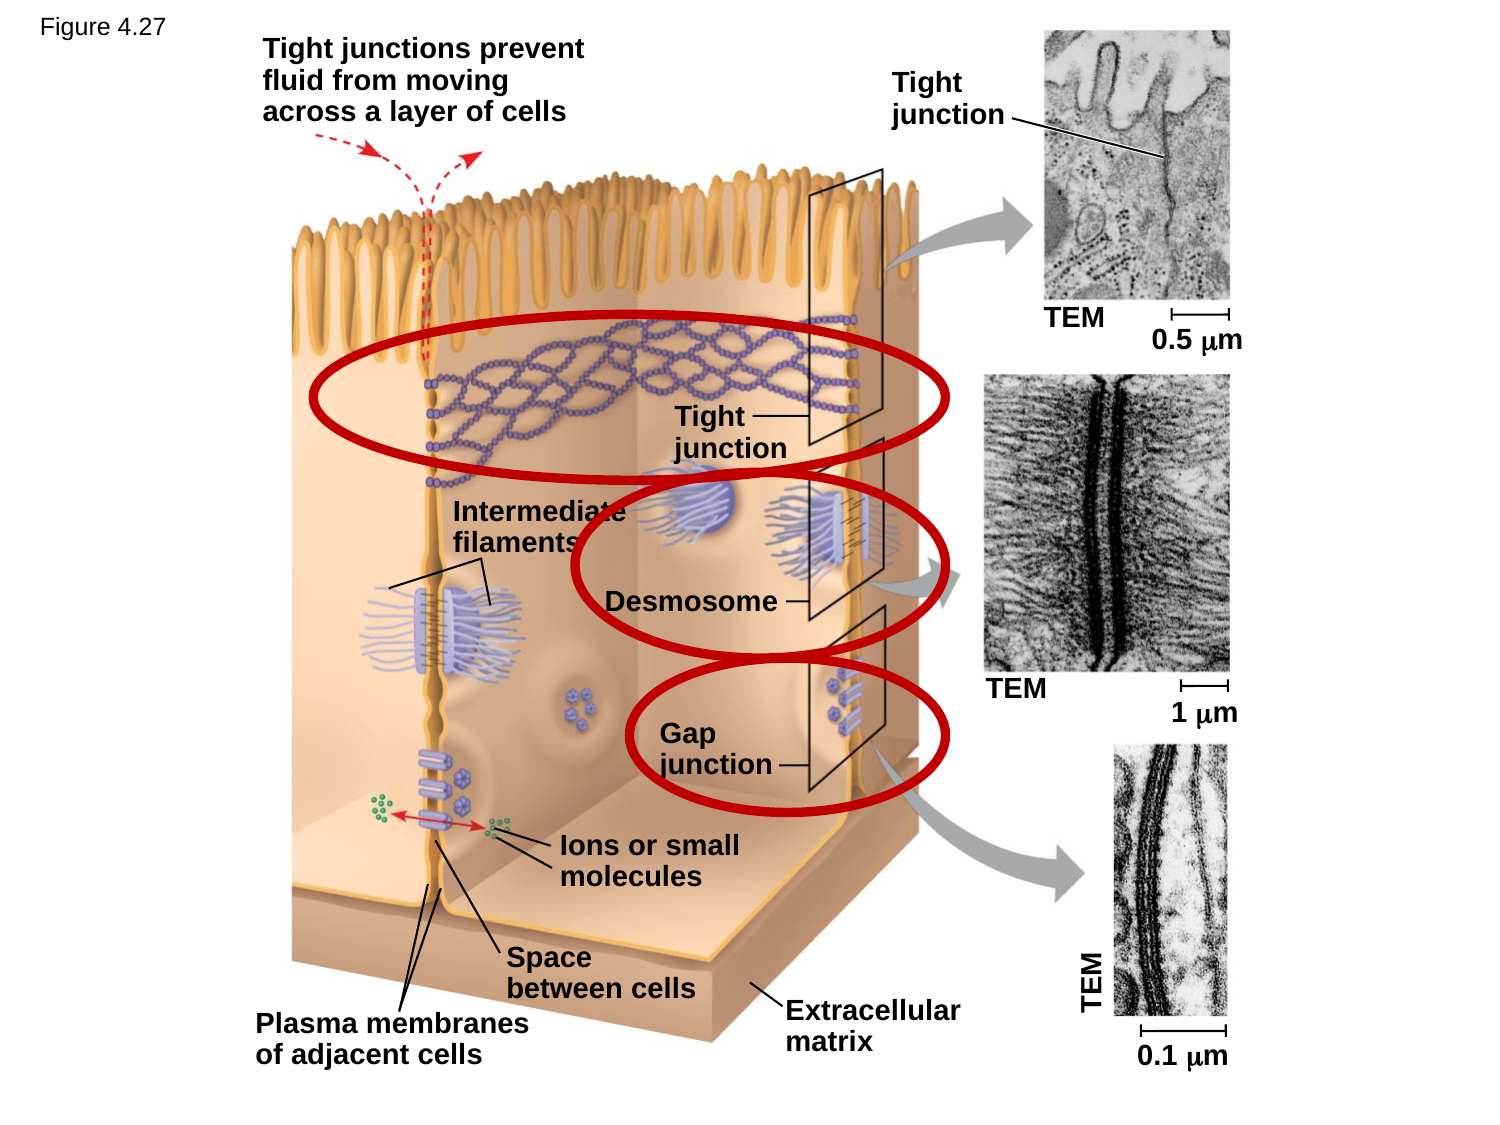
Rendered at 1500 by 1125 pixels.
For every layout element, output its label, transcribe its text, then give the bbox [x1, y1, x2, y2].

picture [248, 22, 1252, 1076]
title Figure 4.27 [24, 0, 350, 50]
